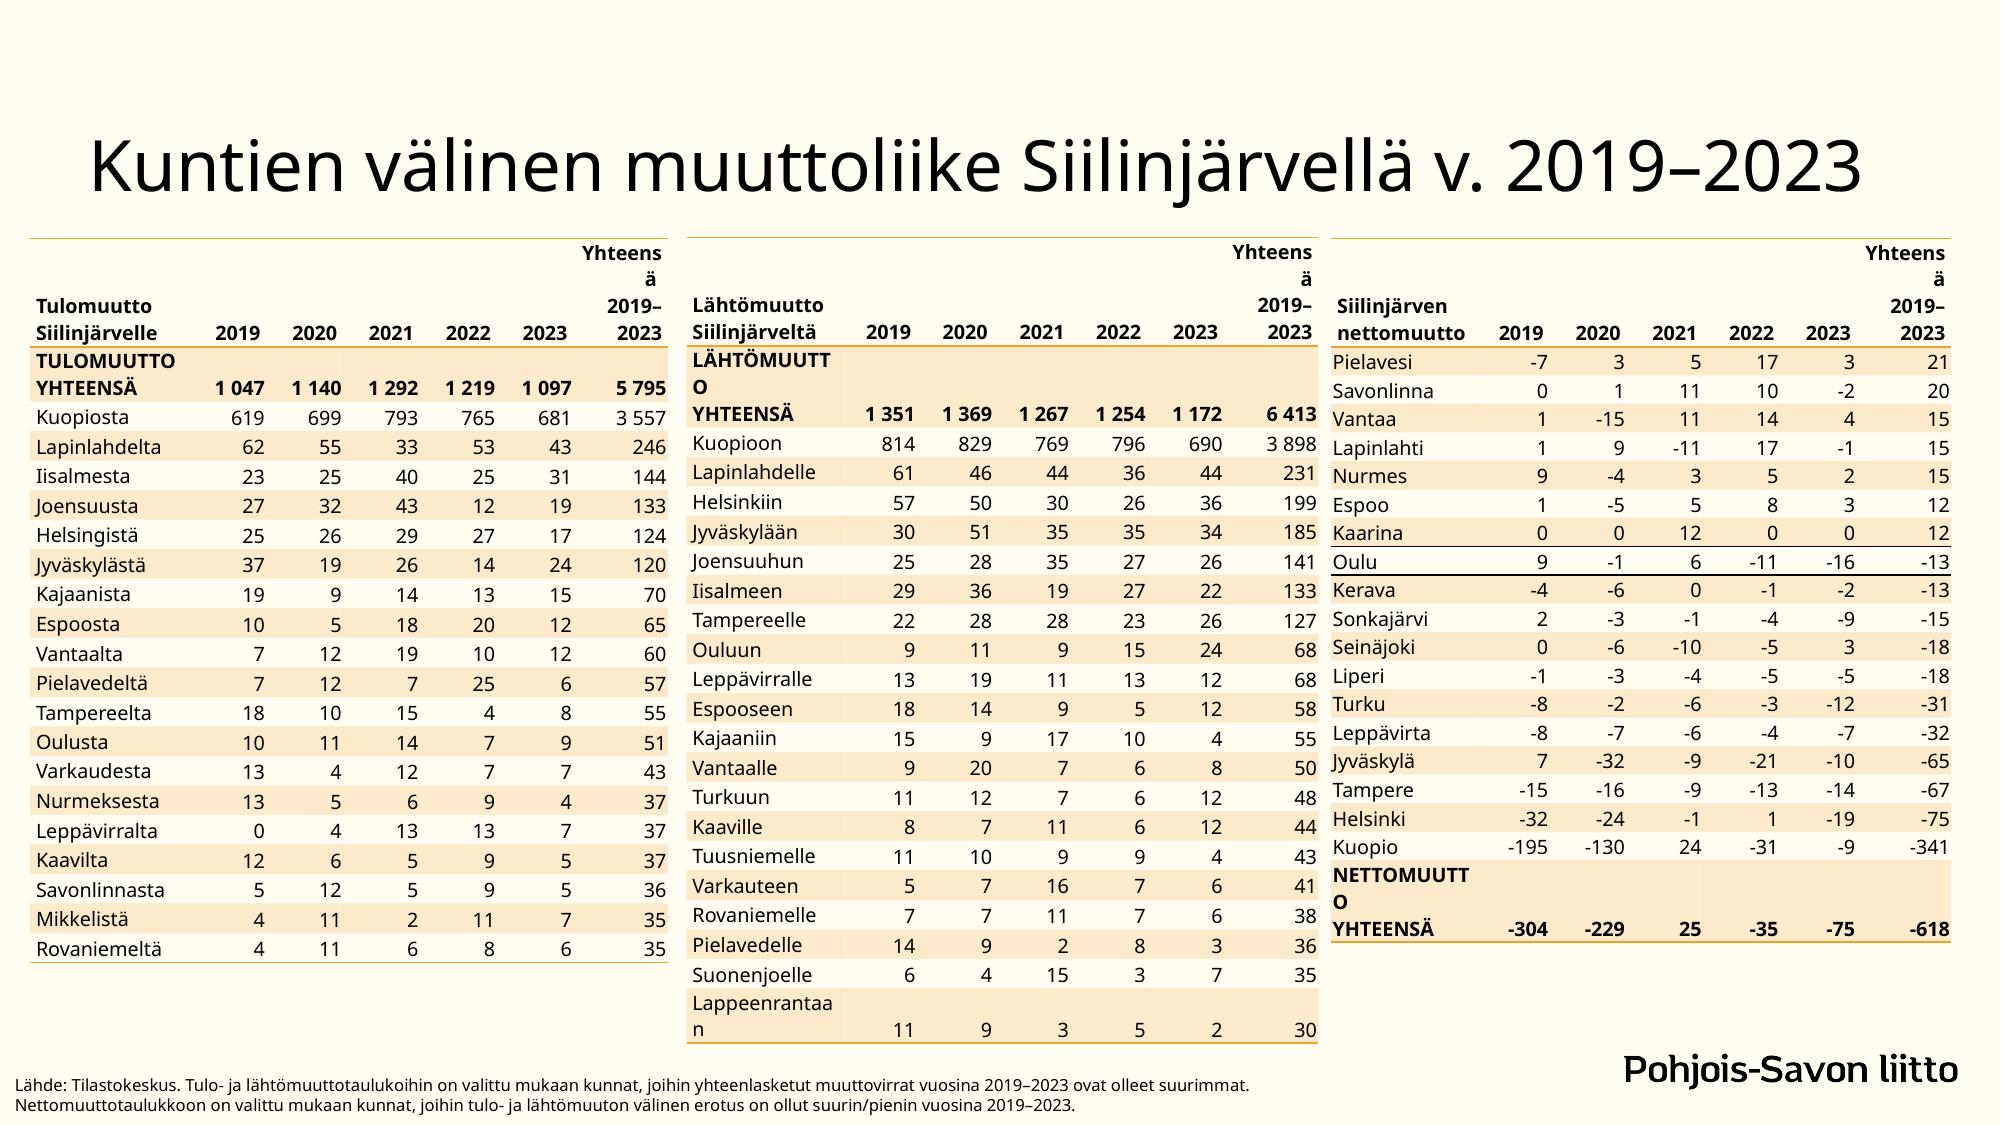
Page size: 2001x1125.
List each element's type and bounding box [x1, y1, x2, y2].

table_header [1331, 239, 1951, 346]
table_cell [1331, 348, 1951, 546]
picture [1600, 1038, 1981, 1106]
table_cell [687, 347, 1318, 1042]
title [73, 59, 1926, 278]
table_cell [1331, 547, 1951, 574]
table_cell [30, 348, 668, 962]
table_header [30, 239, 668, 346]
table_cell [1331, 576, 1951, 941]
table_header [687, 238, 1318, 345]
text_box [0, 1066, 1325, 1122]
